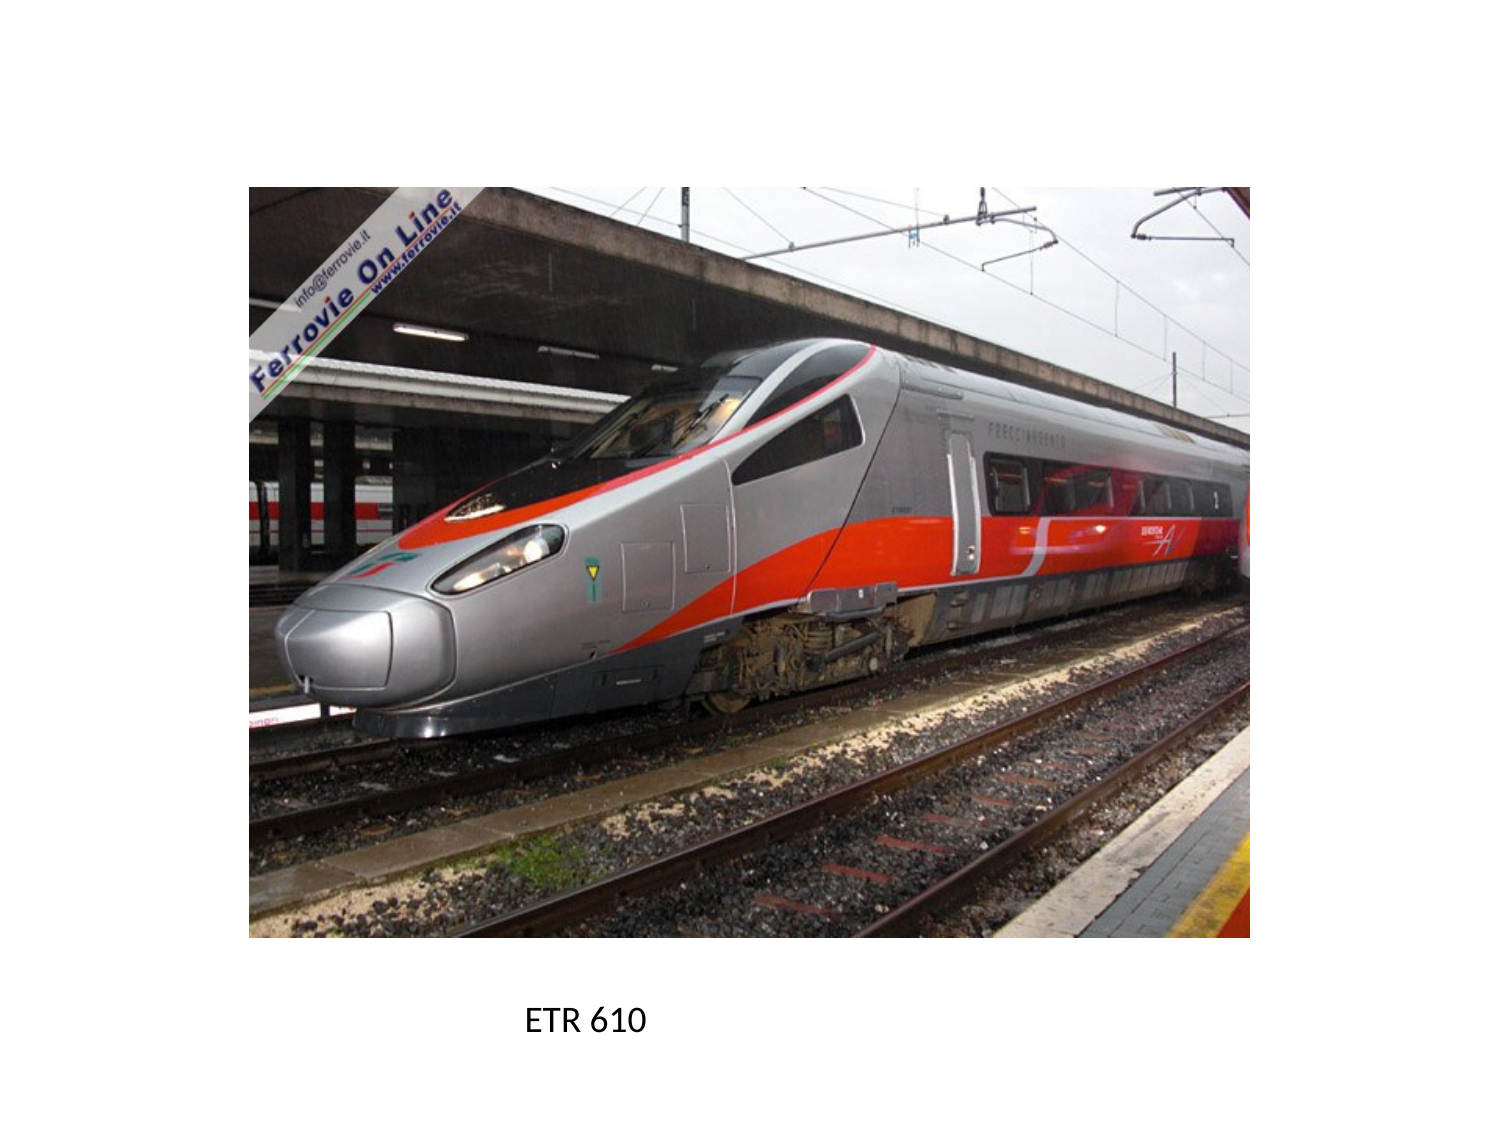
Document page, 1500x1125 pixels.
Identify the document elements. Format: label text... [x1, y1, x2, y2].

picture [249, 187, 1251, 938]
text_box ETR 610 [501, 987, 662, 1048]
